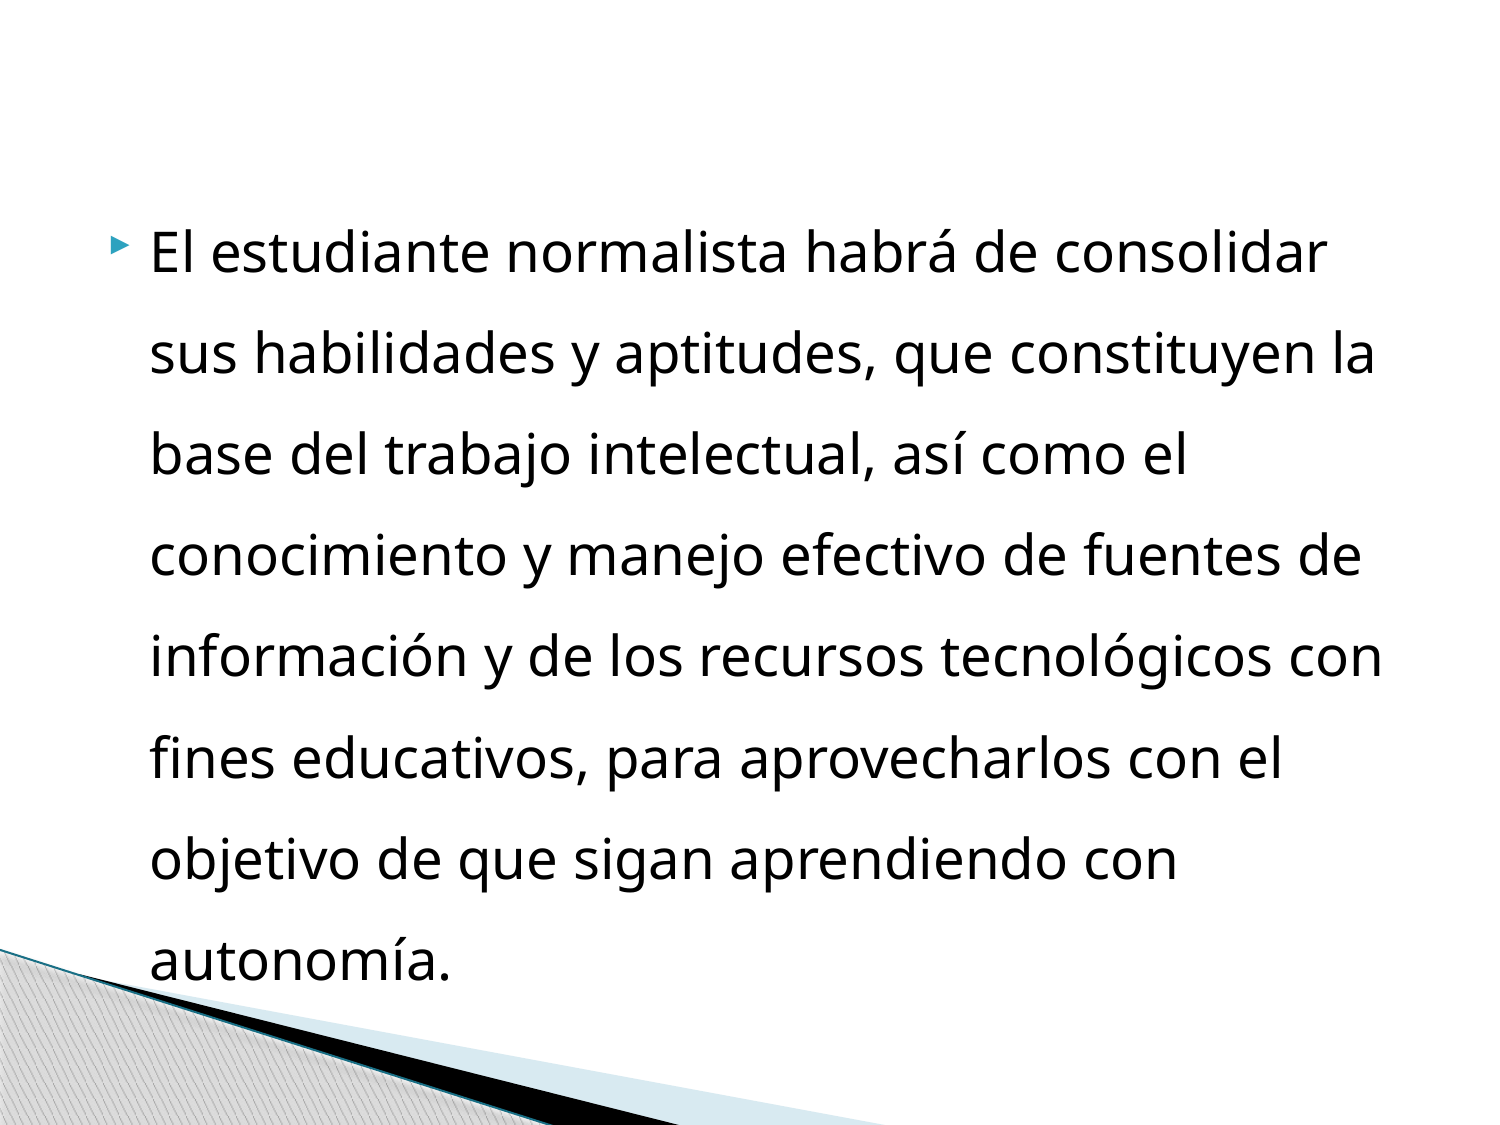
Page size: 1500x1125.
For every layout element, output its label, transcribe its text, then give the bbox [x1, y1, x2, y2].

list El estudiante normalista habrá de consolidar sus habilidades y aptitudes, que constituyen la base del trabajo intelectual, así como el conocimiento y manejo efectivo de fuentes de información y de los recursos tecnológicos con fines educativos, para aprovecharlos con el objetivo de que sigan aprendiendo con autonomía. [75, 174, 1425, 1020]
